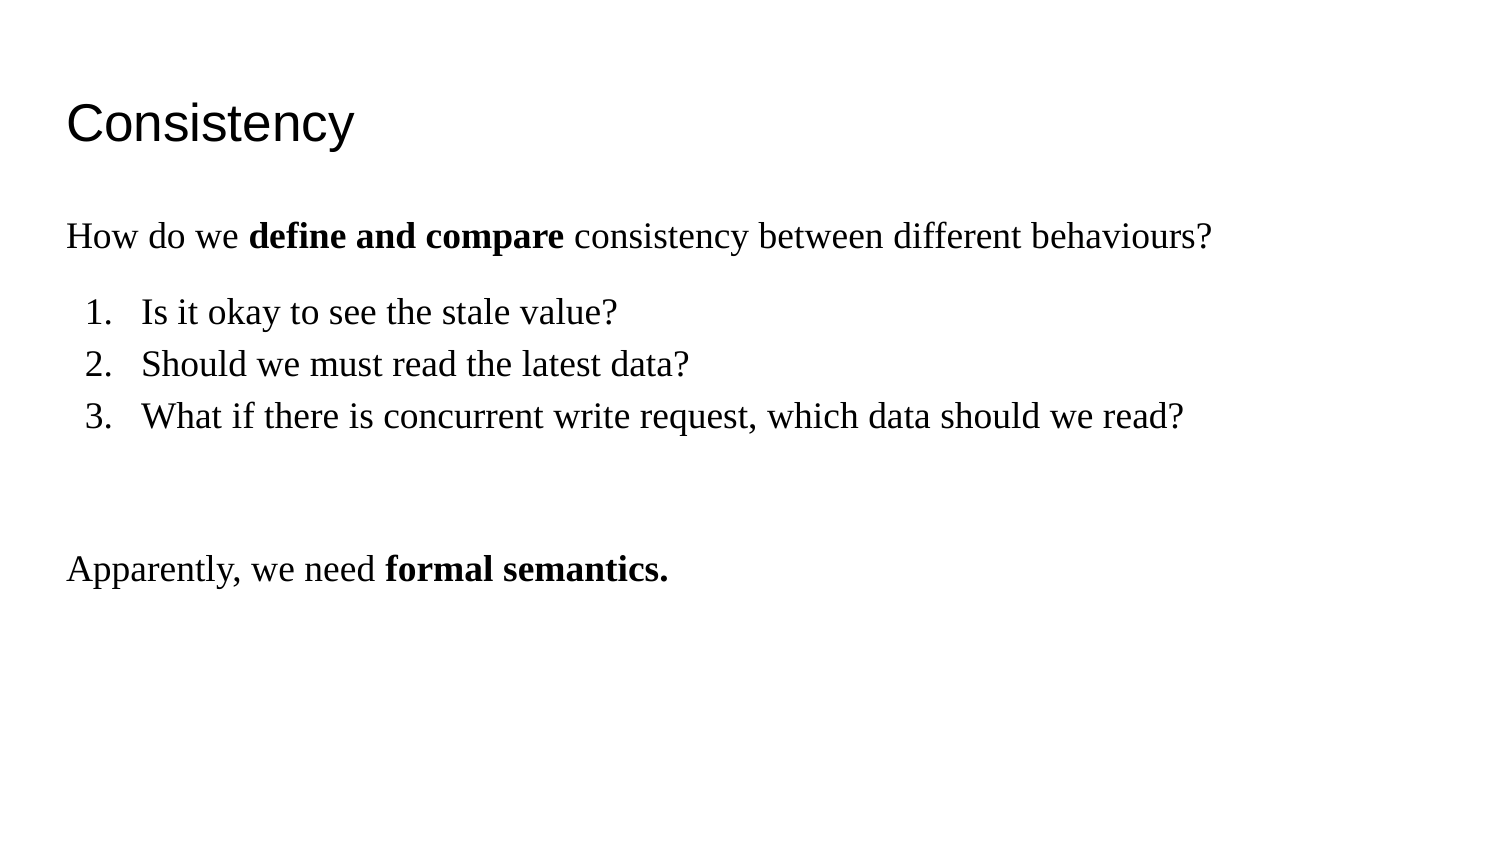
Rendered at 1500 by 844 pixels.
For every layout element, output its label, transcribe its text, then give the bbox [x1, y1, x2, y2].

title Consistency [51, 72, 1449, 167]
list How do we define and compare consistency between different behaviours? Is it okay to see the stale value? Should we must read the latest data? What if there is concurrent write request, which data should we read? Apparently, we need formal semantics. [51, 189, 1449, 750]
